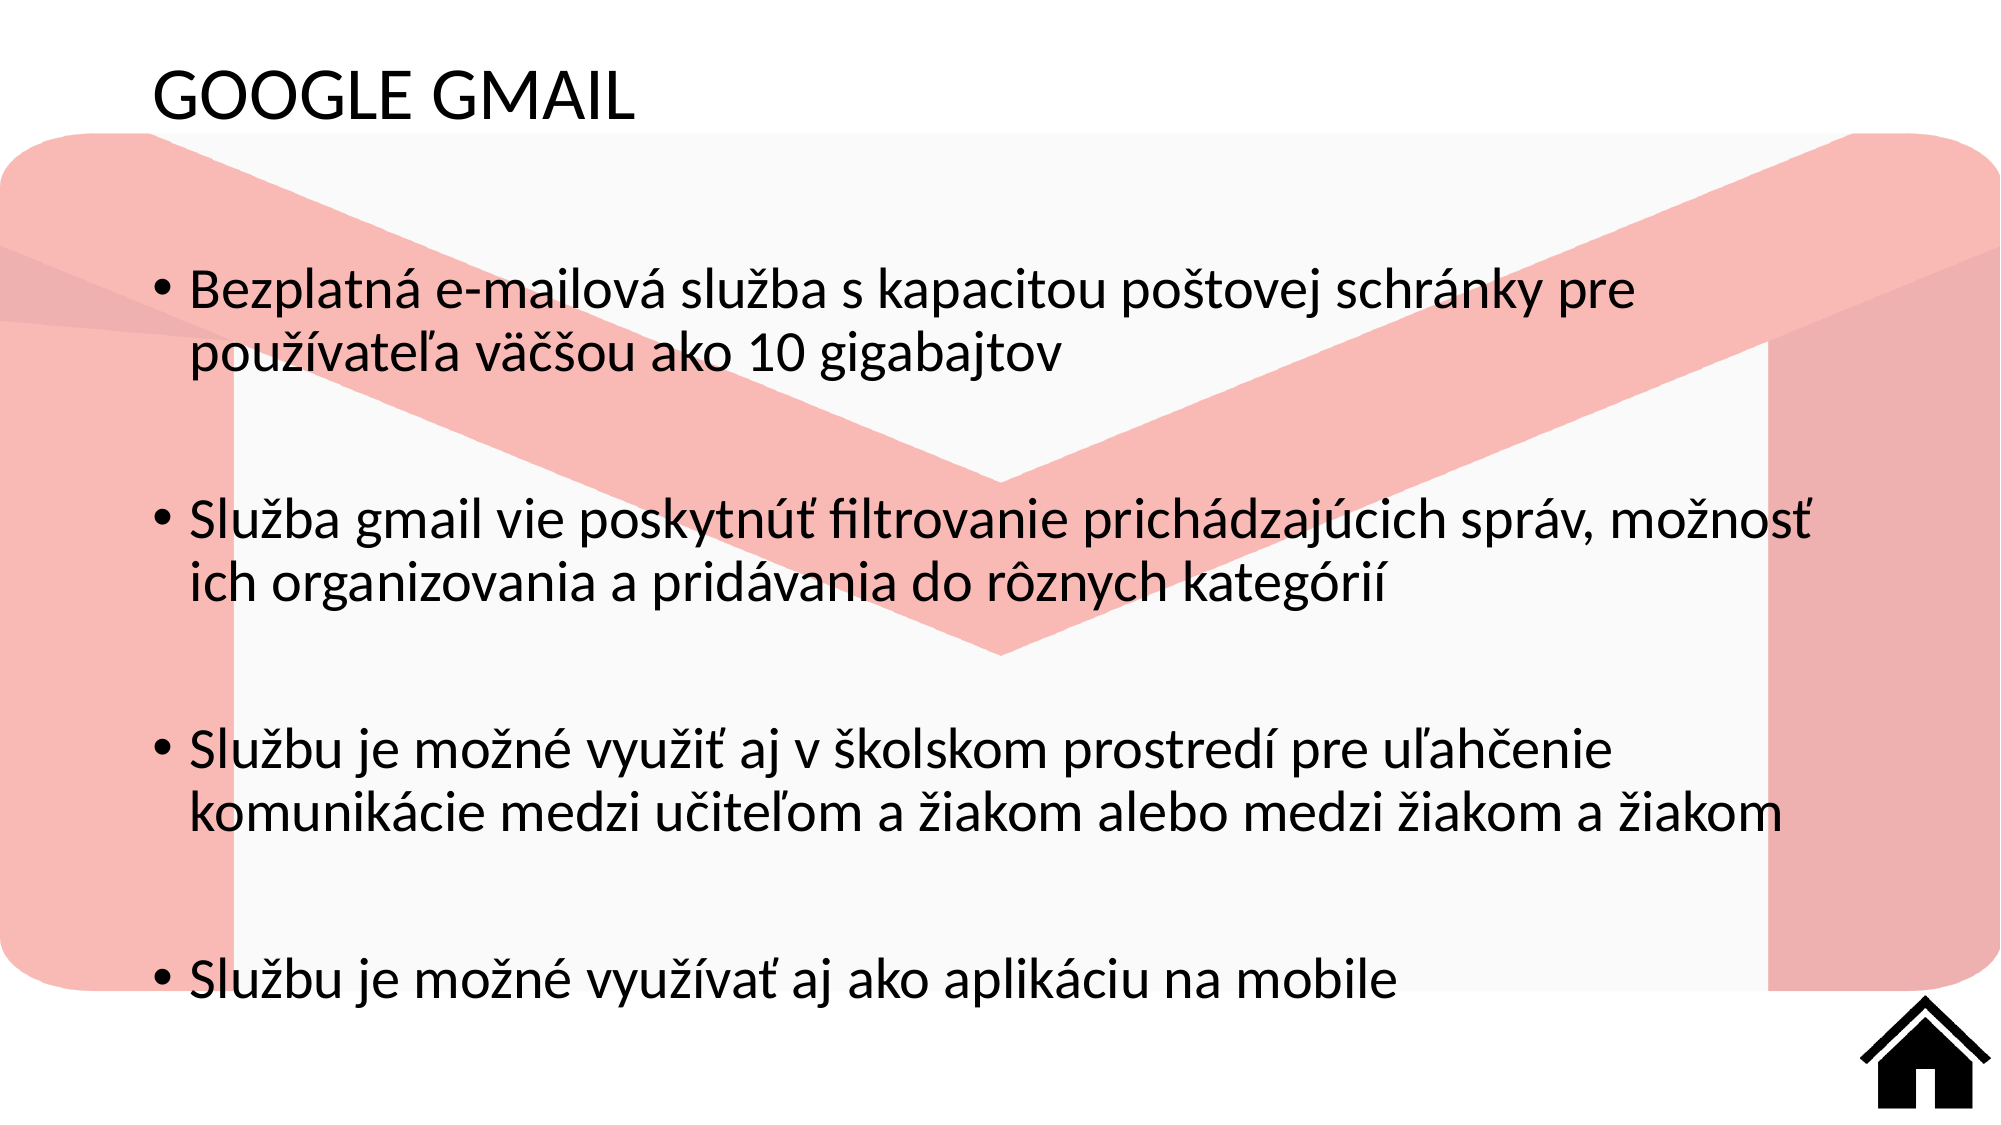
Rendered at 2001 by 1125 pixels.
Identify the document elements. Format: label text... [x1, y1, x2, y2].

list GOOGLE GMAIL Bezplatná e-mailová služba s kapacitou poštovej schránky pre používateľa väčšou ako 10 gigabajtov Služba gmail vie poskytnúť filtrovanie prichádzajúcich správ, možnosť ich organizovania a pridávania do rôznych kategórií Službu je možné využiť aj v školskom prostredí pre uľahčenie komunikácie medzi učiteľom a žiakom alebo medzi žiakom a žiakom Službu je možné využívať aj ako aplikáciu na mobile [137, 47, 1863, 1080]
picture [1849, 976, 2000, 1125]
